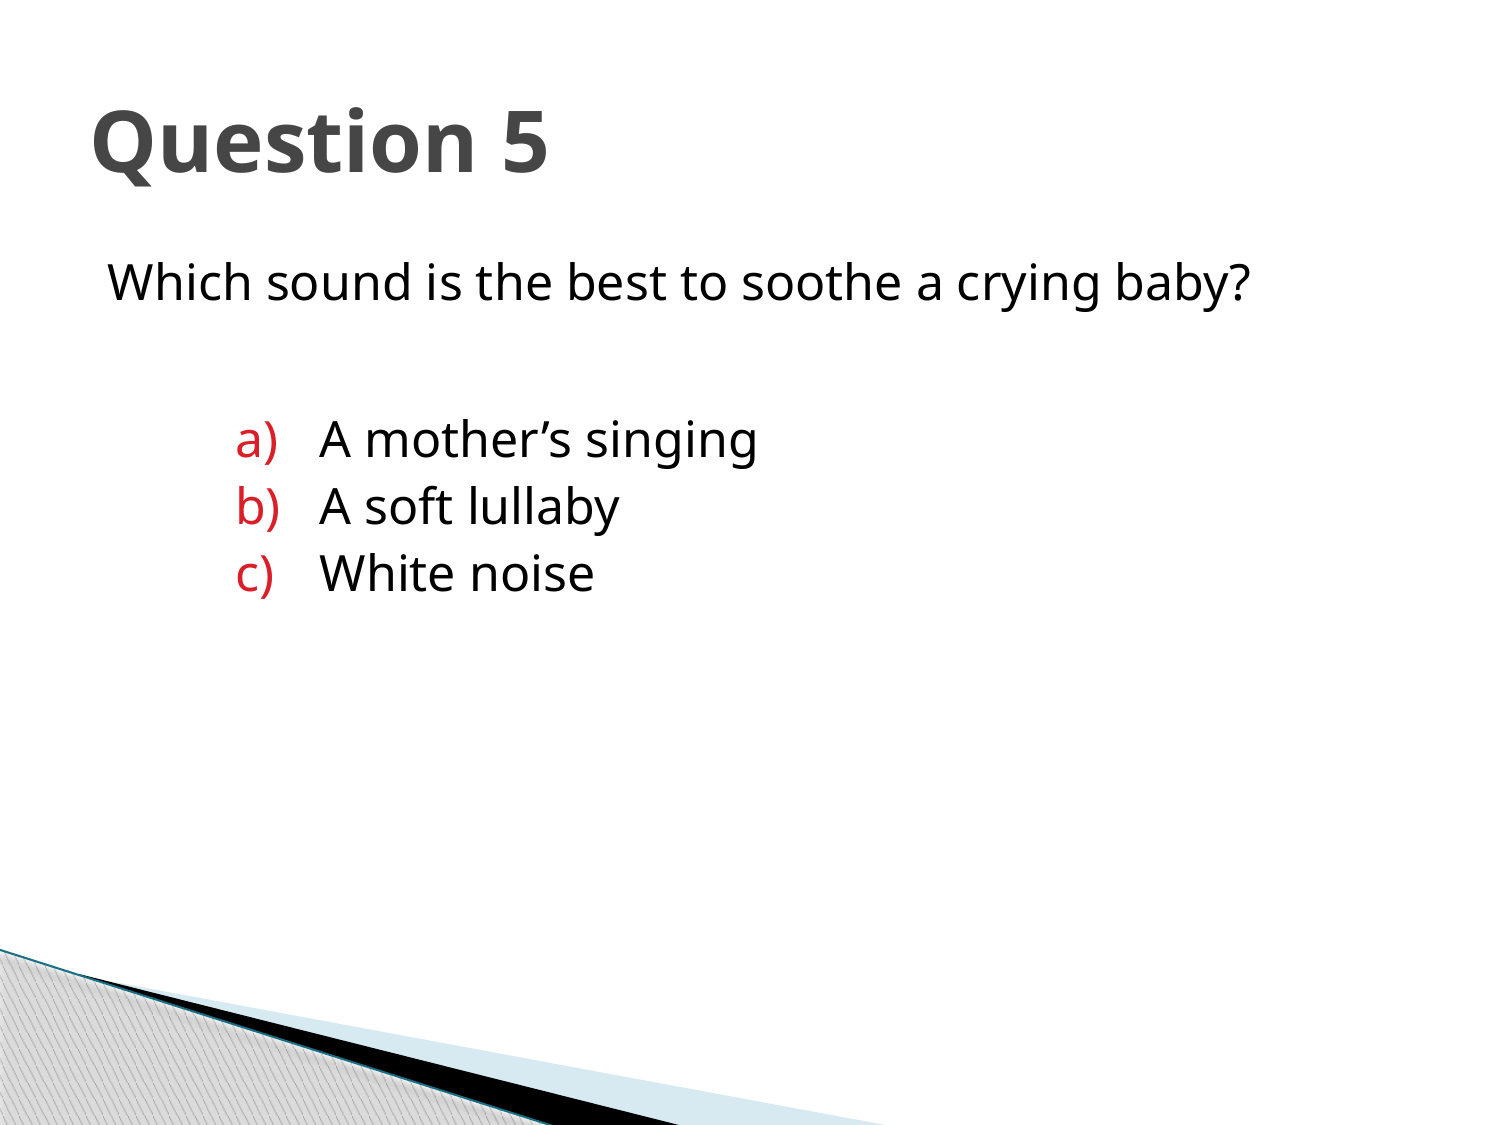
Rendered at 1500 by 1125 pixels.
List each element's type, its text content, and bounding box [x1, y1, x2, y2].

title Question 5 [75, 45, 1425, 233]
list Which sound is the best to soothe a crying baby? A mother’s singing A soft lullaby White noise [75, 243, 1425, 986]
